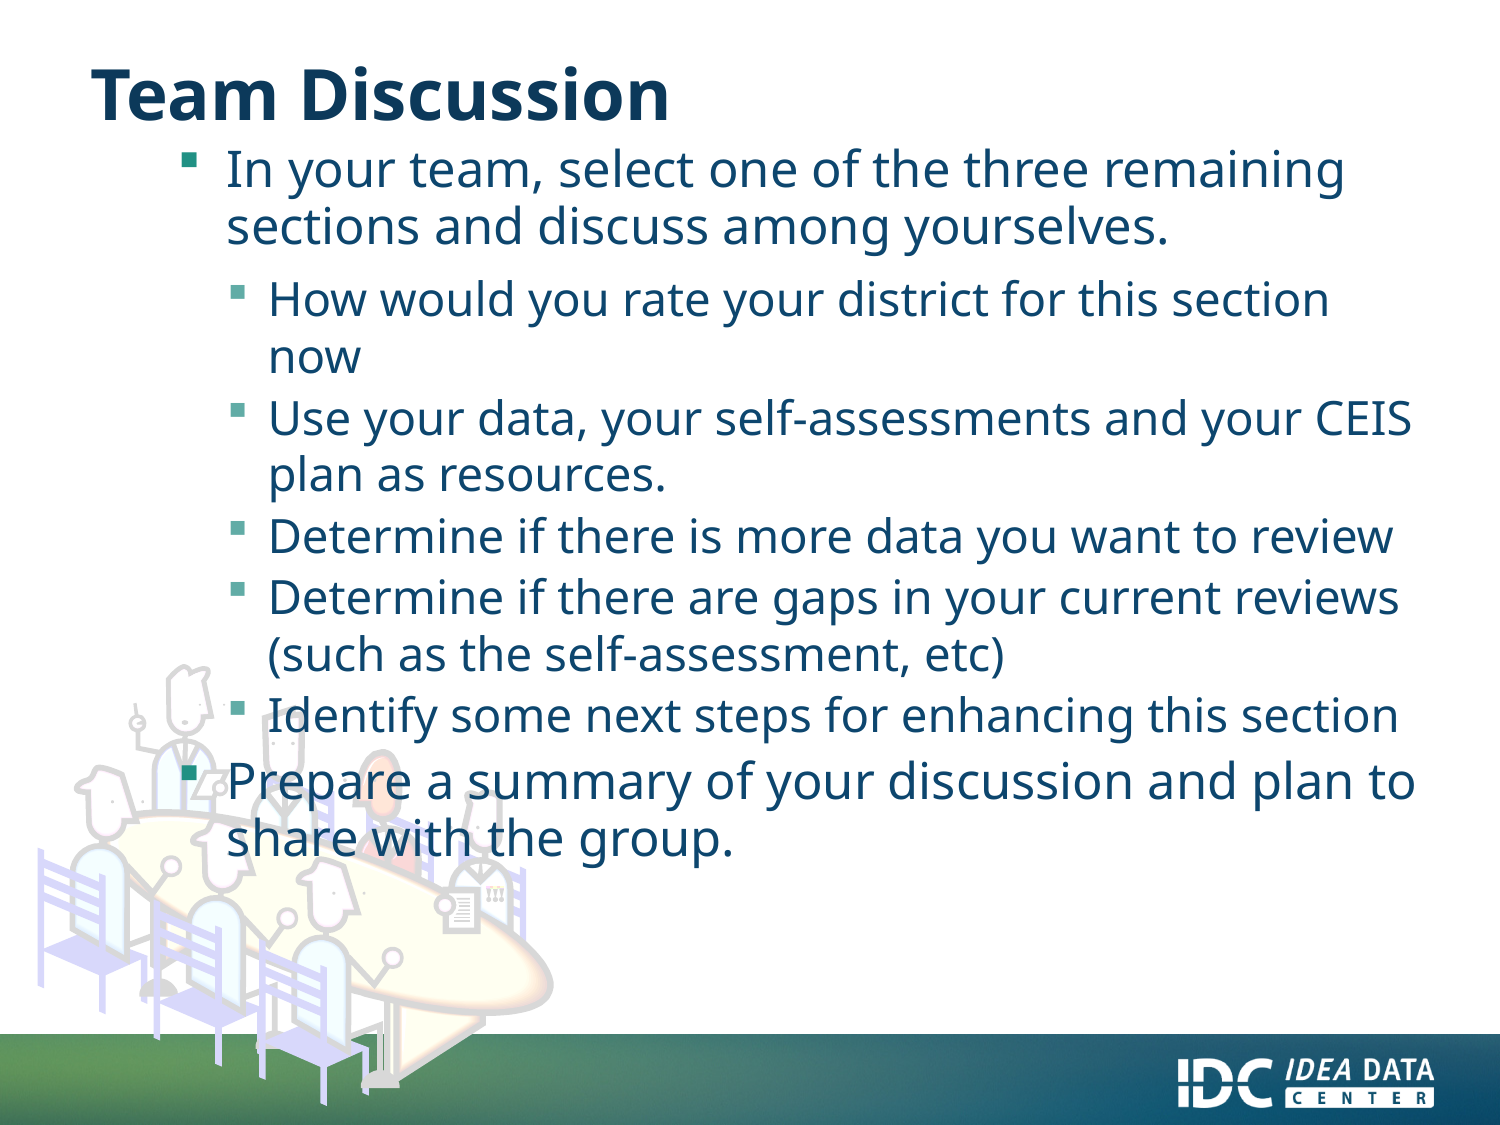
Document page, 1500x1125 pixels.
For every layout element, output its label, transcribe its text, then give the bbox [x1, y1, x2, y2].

picture [0, 662, 1500, 1125]
title Team Discussion [75, 0, 1425, 143]
list In your team, select one of the three remaining sections and discuss among yourselves. How would you rate your district for this section now Use your data, your self-assessments and your CEIS plan as resources. Determine if there is more data you want to review Determine if there are gaps in your current reviews (such as the self-assessment, etc) Identify some next steps for enhancing this section Prepare a summary of your discussion and plan to share with the group. [162, 132, 1438, 938]
